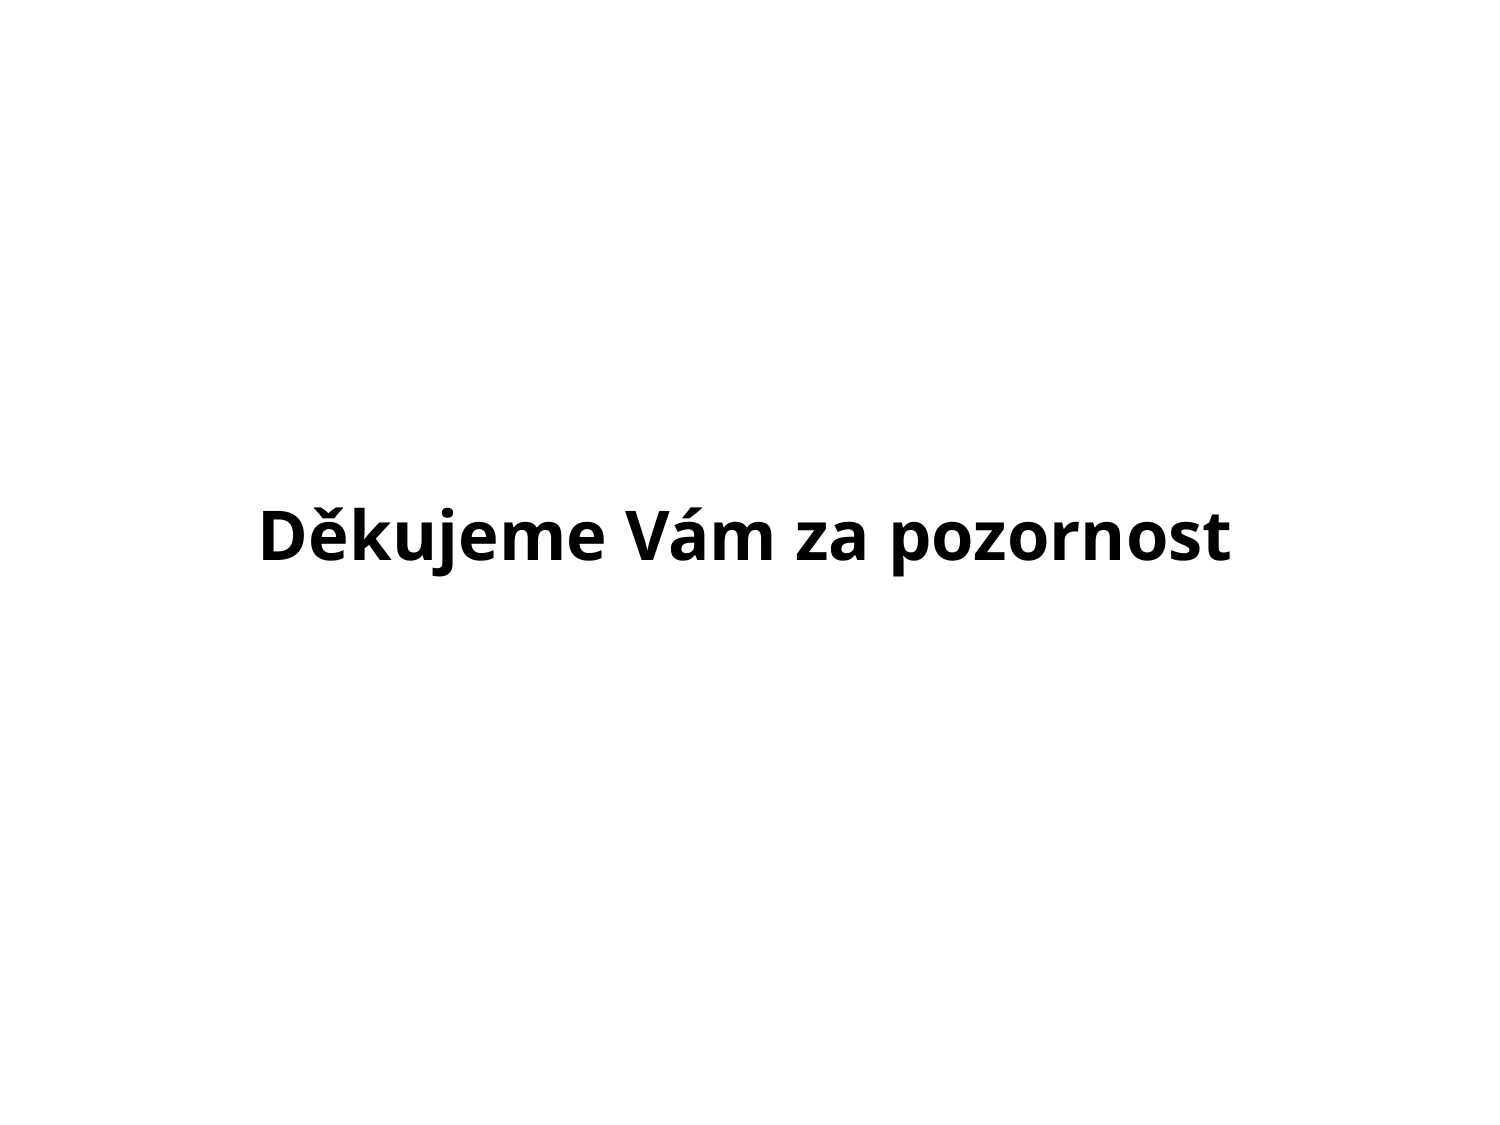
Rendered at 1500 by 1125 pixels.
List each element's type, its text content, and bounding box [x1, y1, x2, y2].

title Děkujeme Vám za pozornost [100, 432, 1391, 645]
